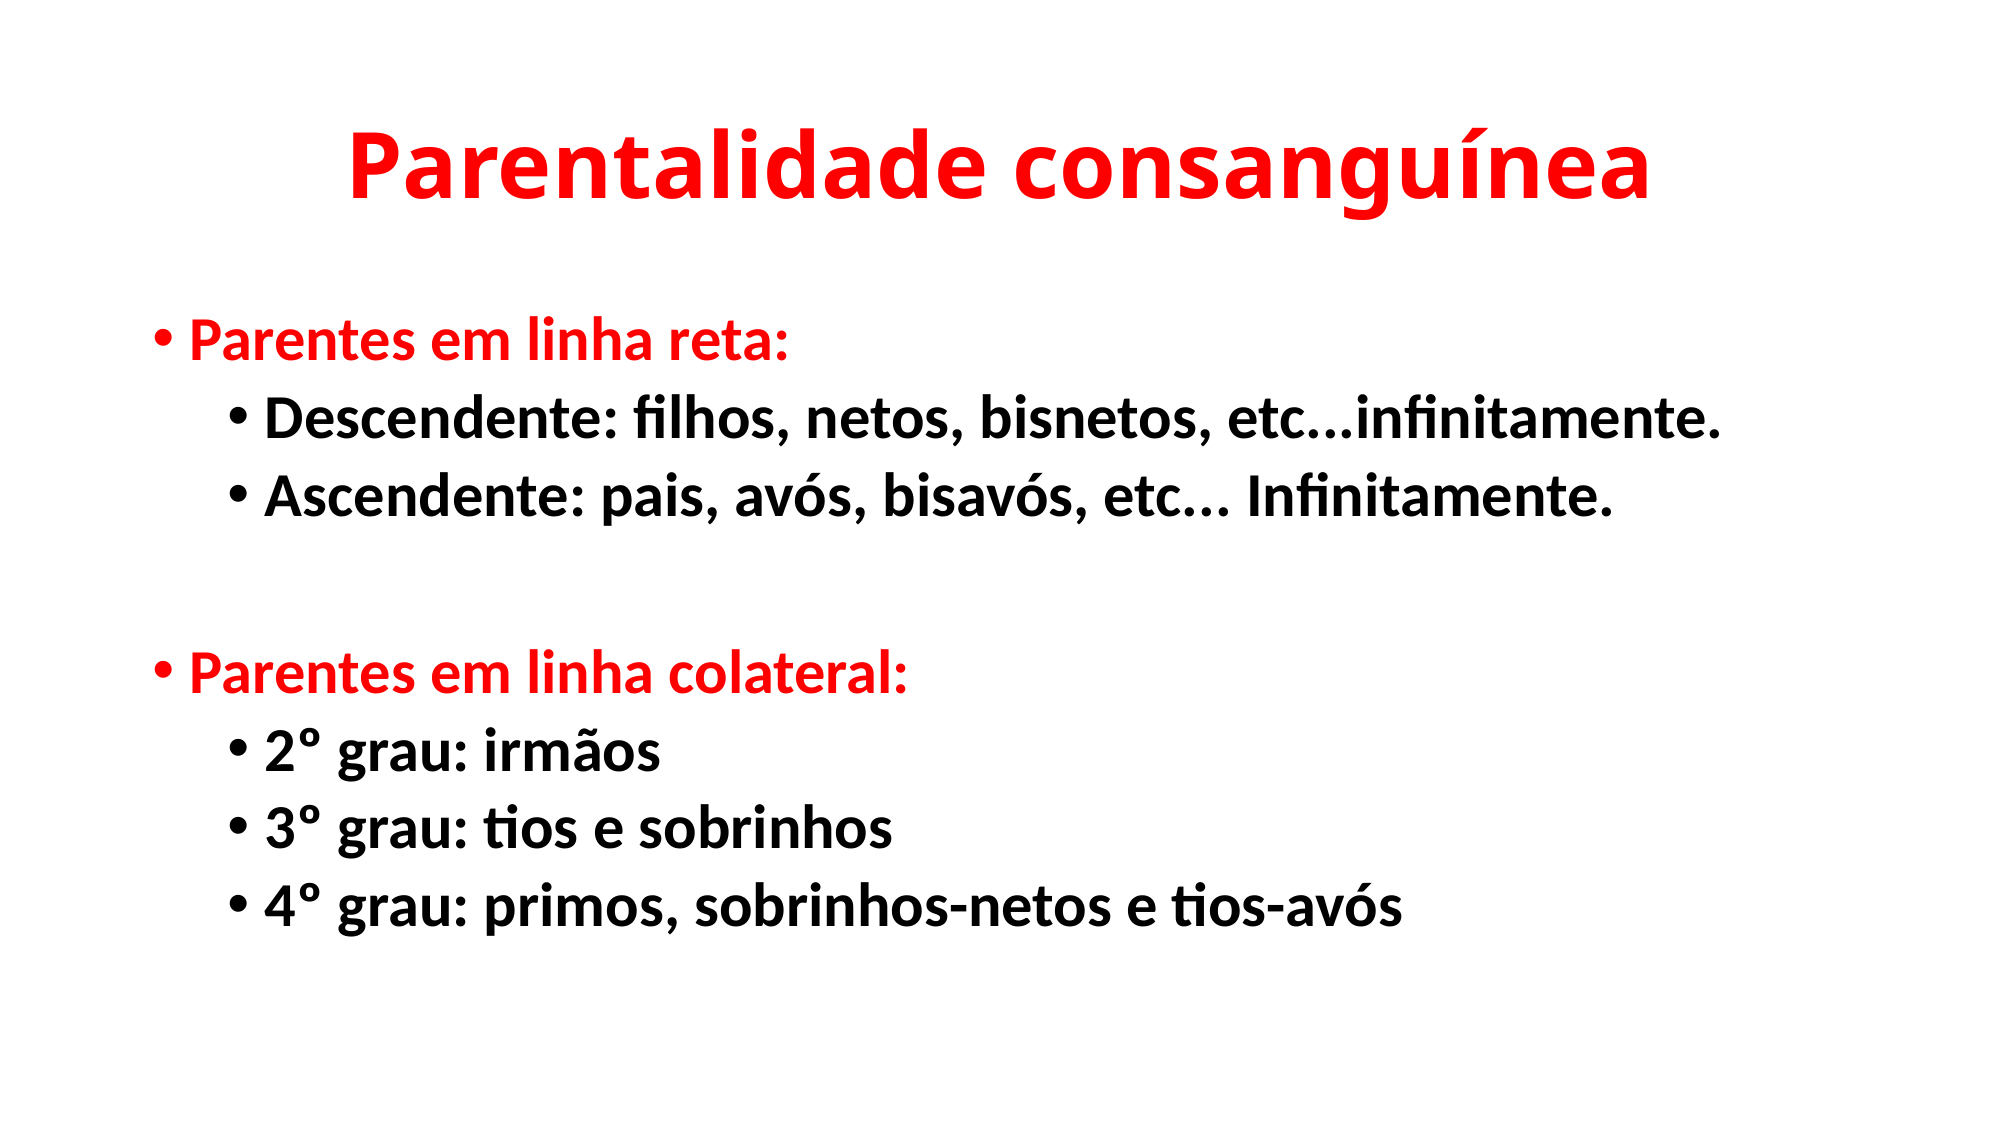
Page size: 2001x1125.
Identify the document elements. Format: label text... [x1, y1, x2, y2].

title Parentalidade consanguínea [137, 59, 1863, 278]
list Parentes em linha reta: Descendente: filhos, netos, bisnetos, etc...infinitamente. Ascendente: pais, avós, bisavós, etc... Infinitamente. Parentes em linha colateral: 2º grau: irmãos 3º grau: tios e sobrinhos 4º grau: primos, sobrinhos-netos e tios-avós [137, 299, 1863, 1014]
